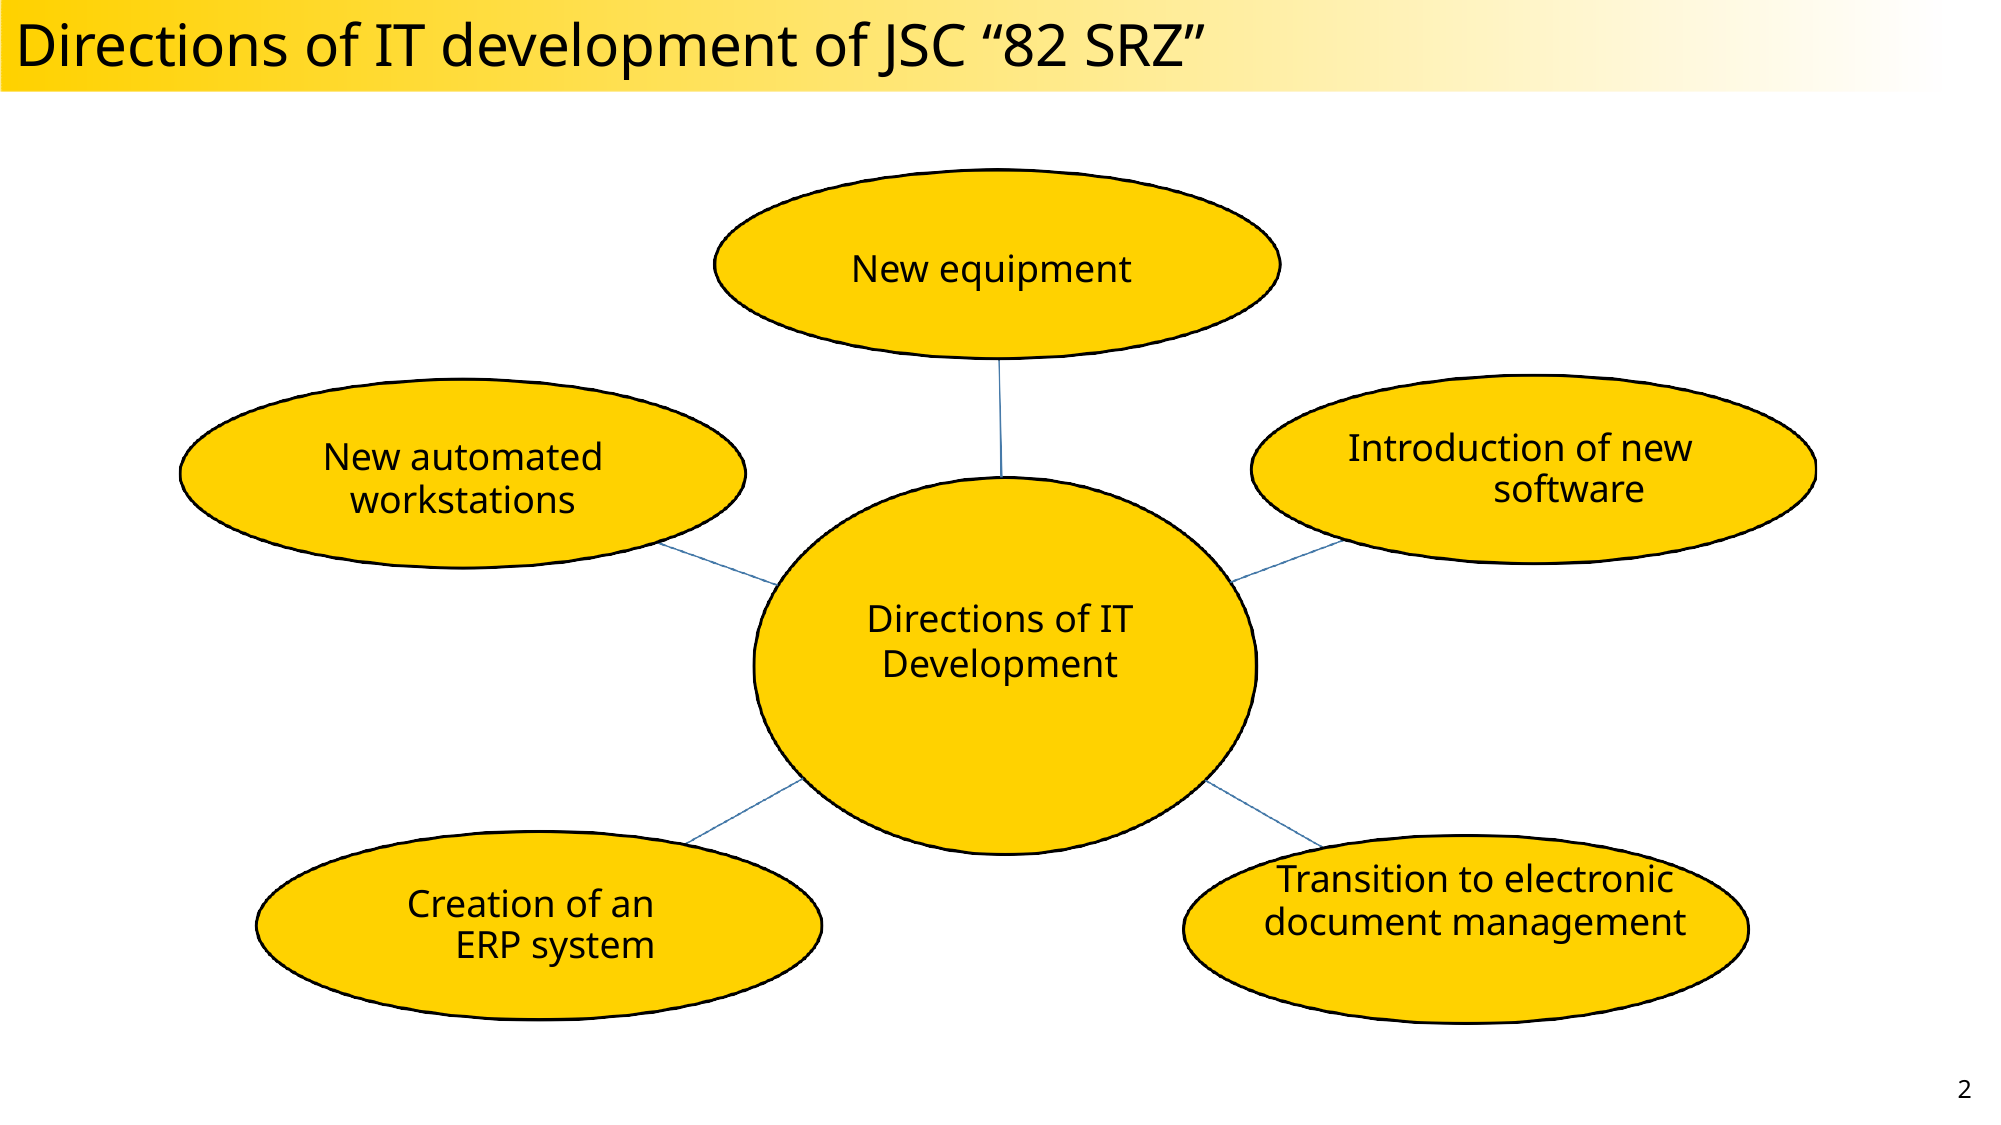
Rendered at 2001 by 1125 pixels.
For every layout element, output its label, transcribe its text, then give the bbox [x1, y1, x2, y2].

text_box [178, 168, 1818, 1025]
text_box New equipment [836, 237, 1163, 298]
text_box Creation of an ERP system [404, 877, 674, 967]
text_box Introduction of new software [1346, 420, 1818, 511]
text_box Transition to electronic document management [1262, 854, 1688, 944]
text_box 2 [1953, 1071, 1976, 1108]
text_box Directions of IT Development [836, 587, 1164, 693]
picture [0, 0, 1997, 92]
text_box New automated workstations [271, 432, 655, 521]
title Directions of IT development of JSC “82 SRZ” [12, 6, 1425, 197]
